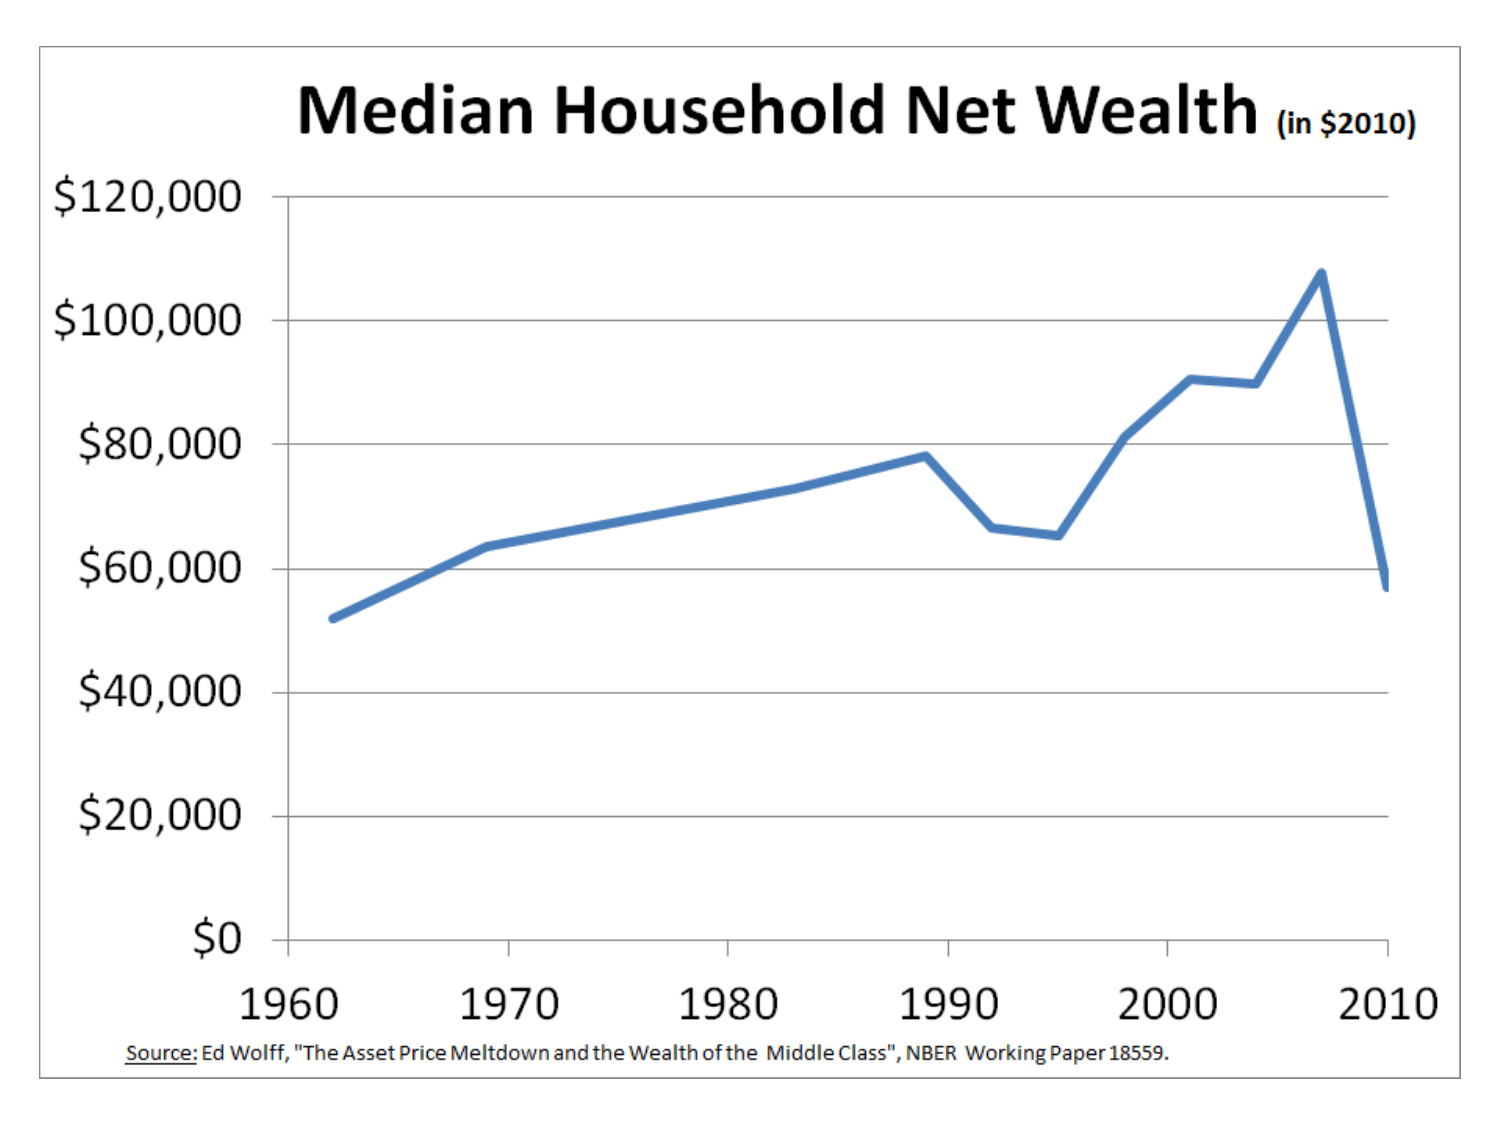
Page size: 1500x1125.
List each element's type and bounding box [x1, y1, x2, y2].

picture [39, 46, 1461, 1079]
